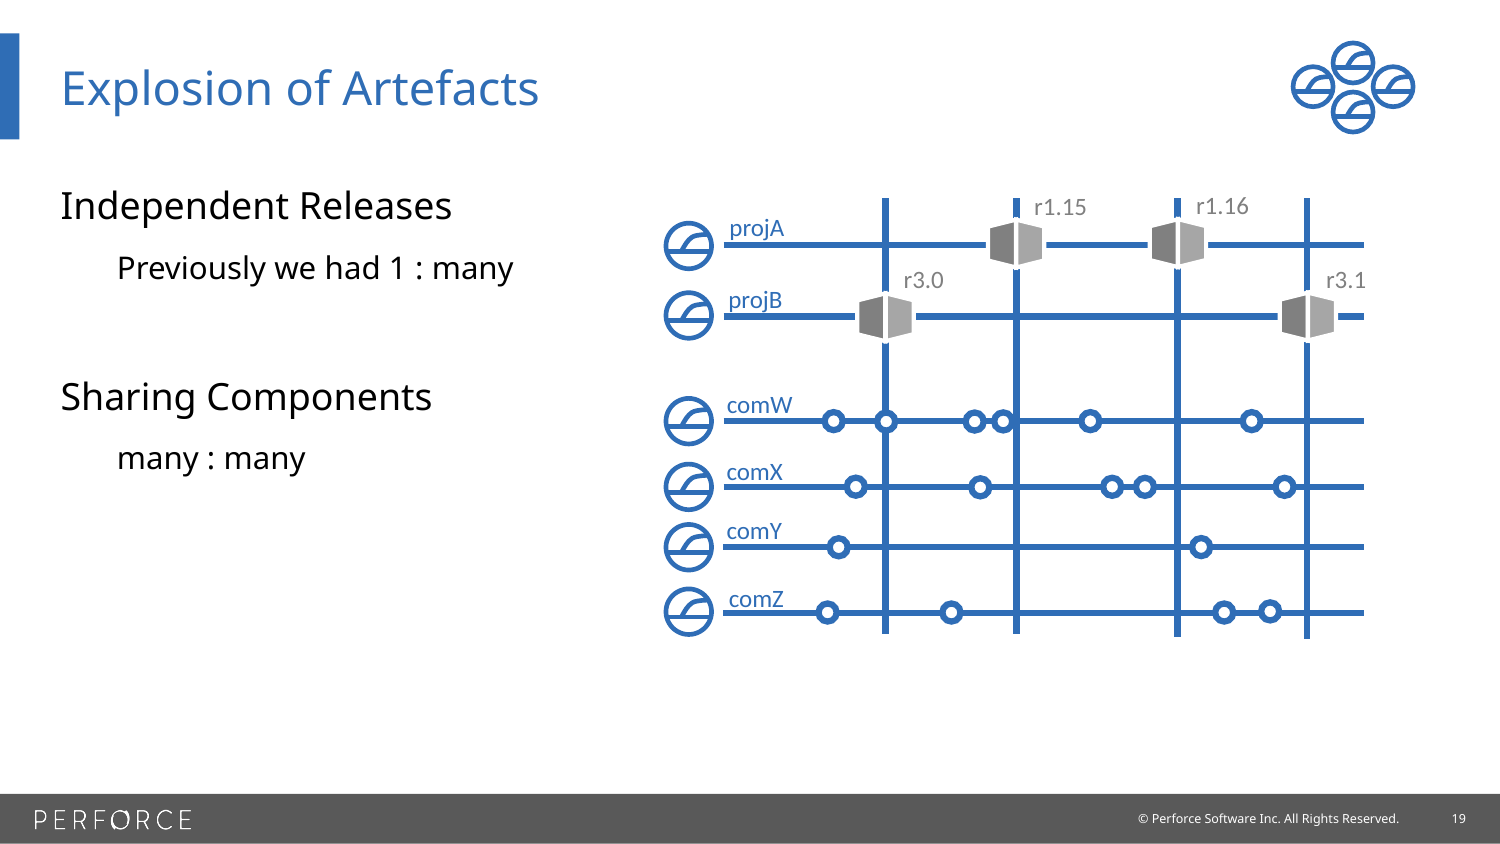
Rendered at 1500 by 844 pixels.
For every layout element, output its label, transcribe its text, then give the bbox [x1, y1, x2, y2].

list Independent Releases Previously we had 1 : many Sharing Components many : many [60, 182, 1414, 731]
title Explosion of Artefacts [60, 41, 1222, 132]
picture [34, 808, 192, 831]
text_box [1293, 42, 1414, 132]
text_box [665, 182, 1419, 640]
